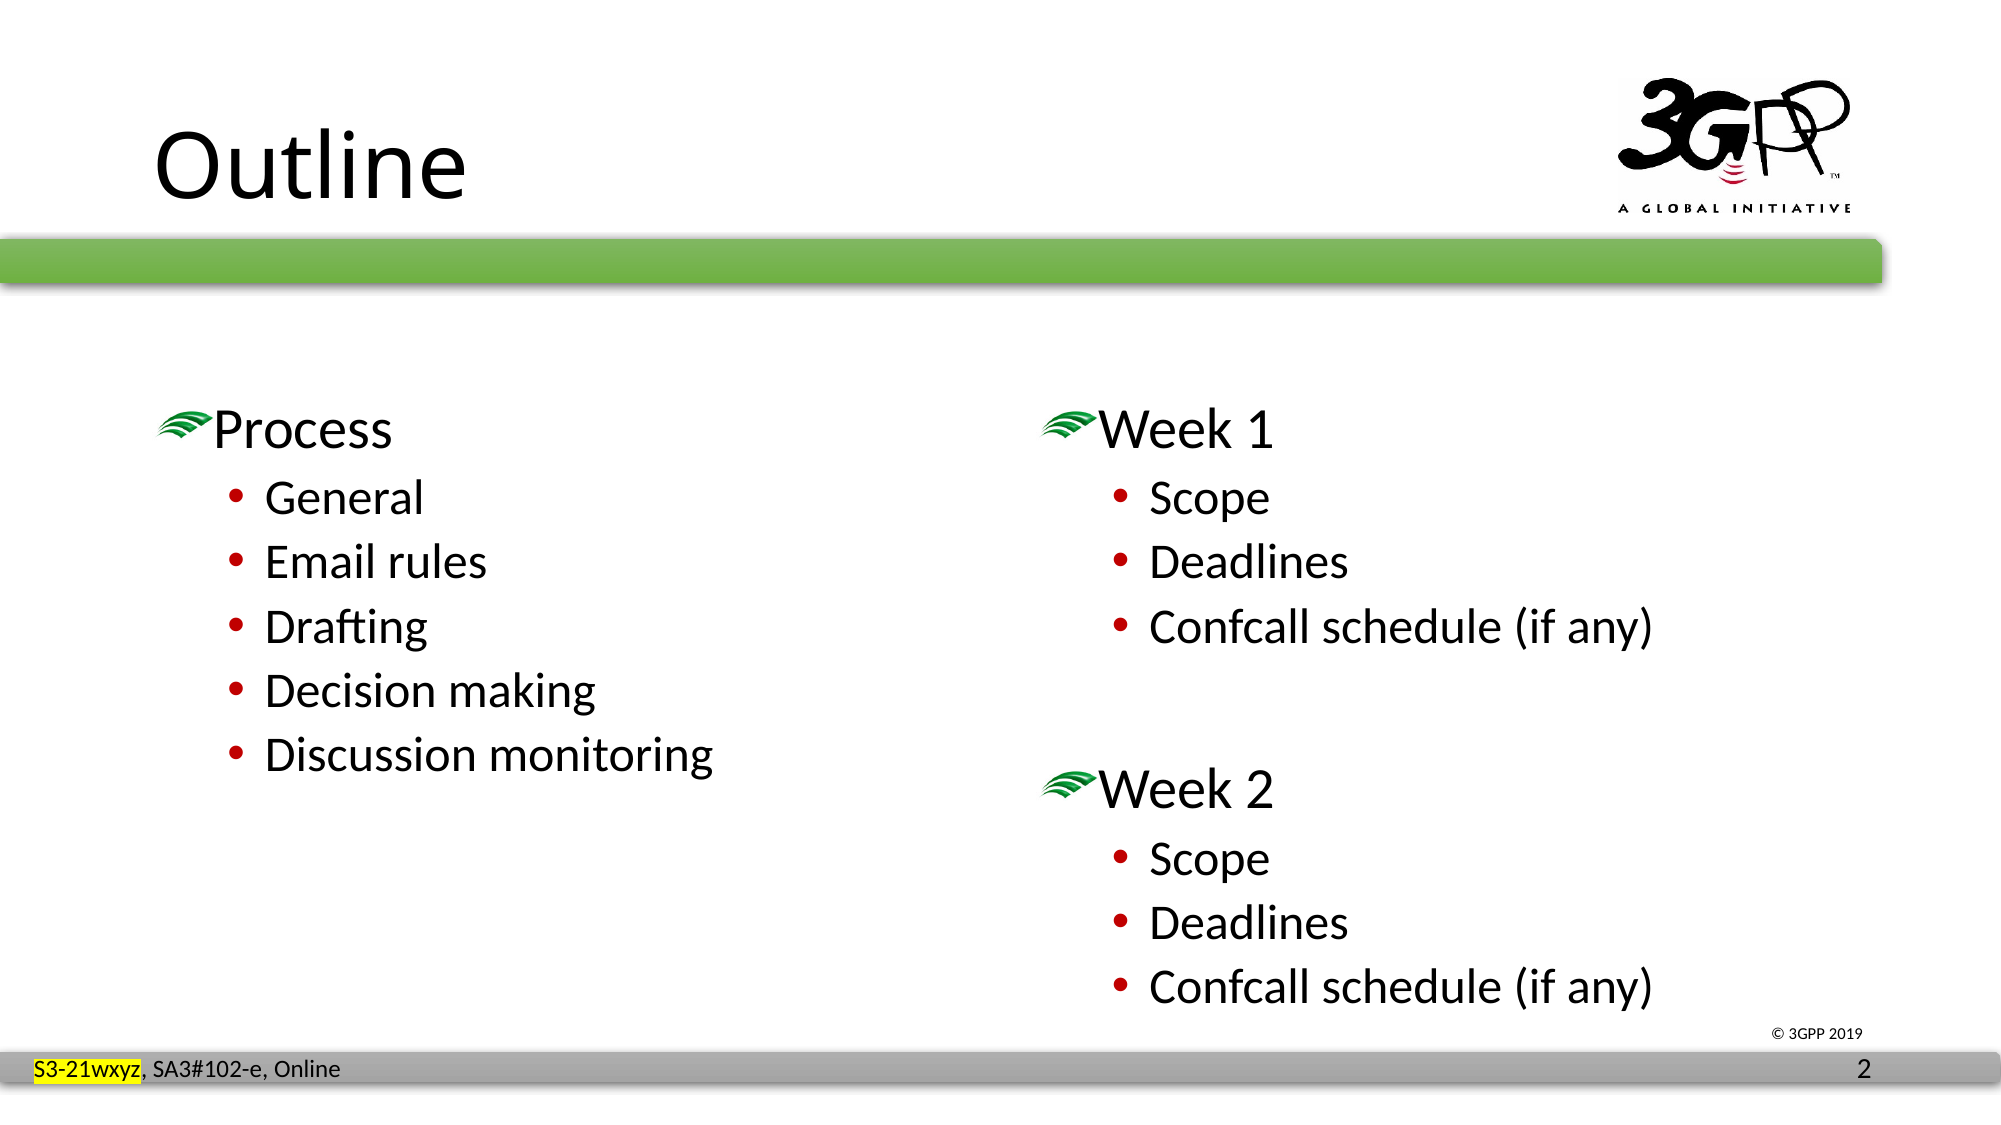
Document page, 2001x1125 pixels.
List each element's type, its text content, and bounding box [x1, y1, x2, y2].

title Outline [137, 59, 1863, 278]
picture [1036, 405, 1099, 447]
list Week 1 Scope Deadlines Confcall schedule (if any) Week 2 Scope Deadlines Confcall schedule (if any) [1021, 299, 1863, 1014]
picture [1036, 765, 1099, 807]
list Process General Email rules Drafting Decision making Discussion monitoring [137, 299, 979, 1014]
picture [152, 405, 215, 447]
